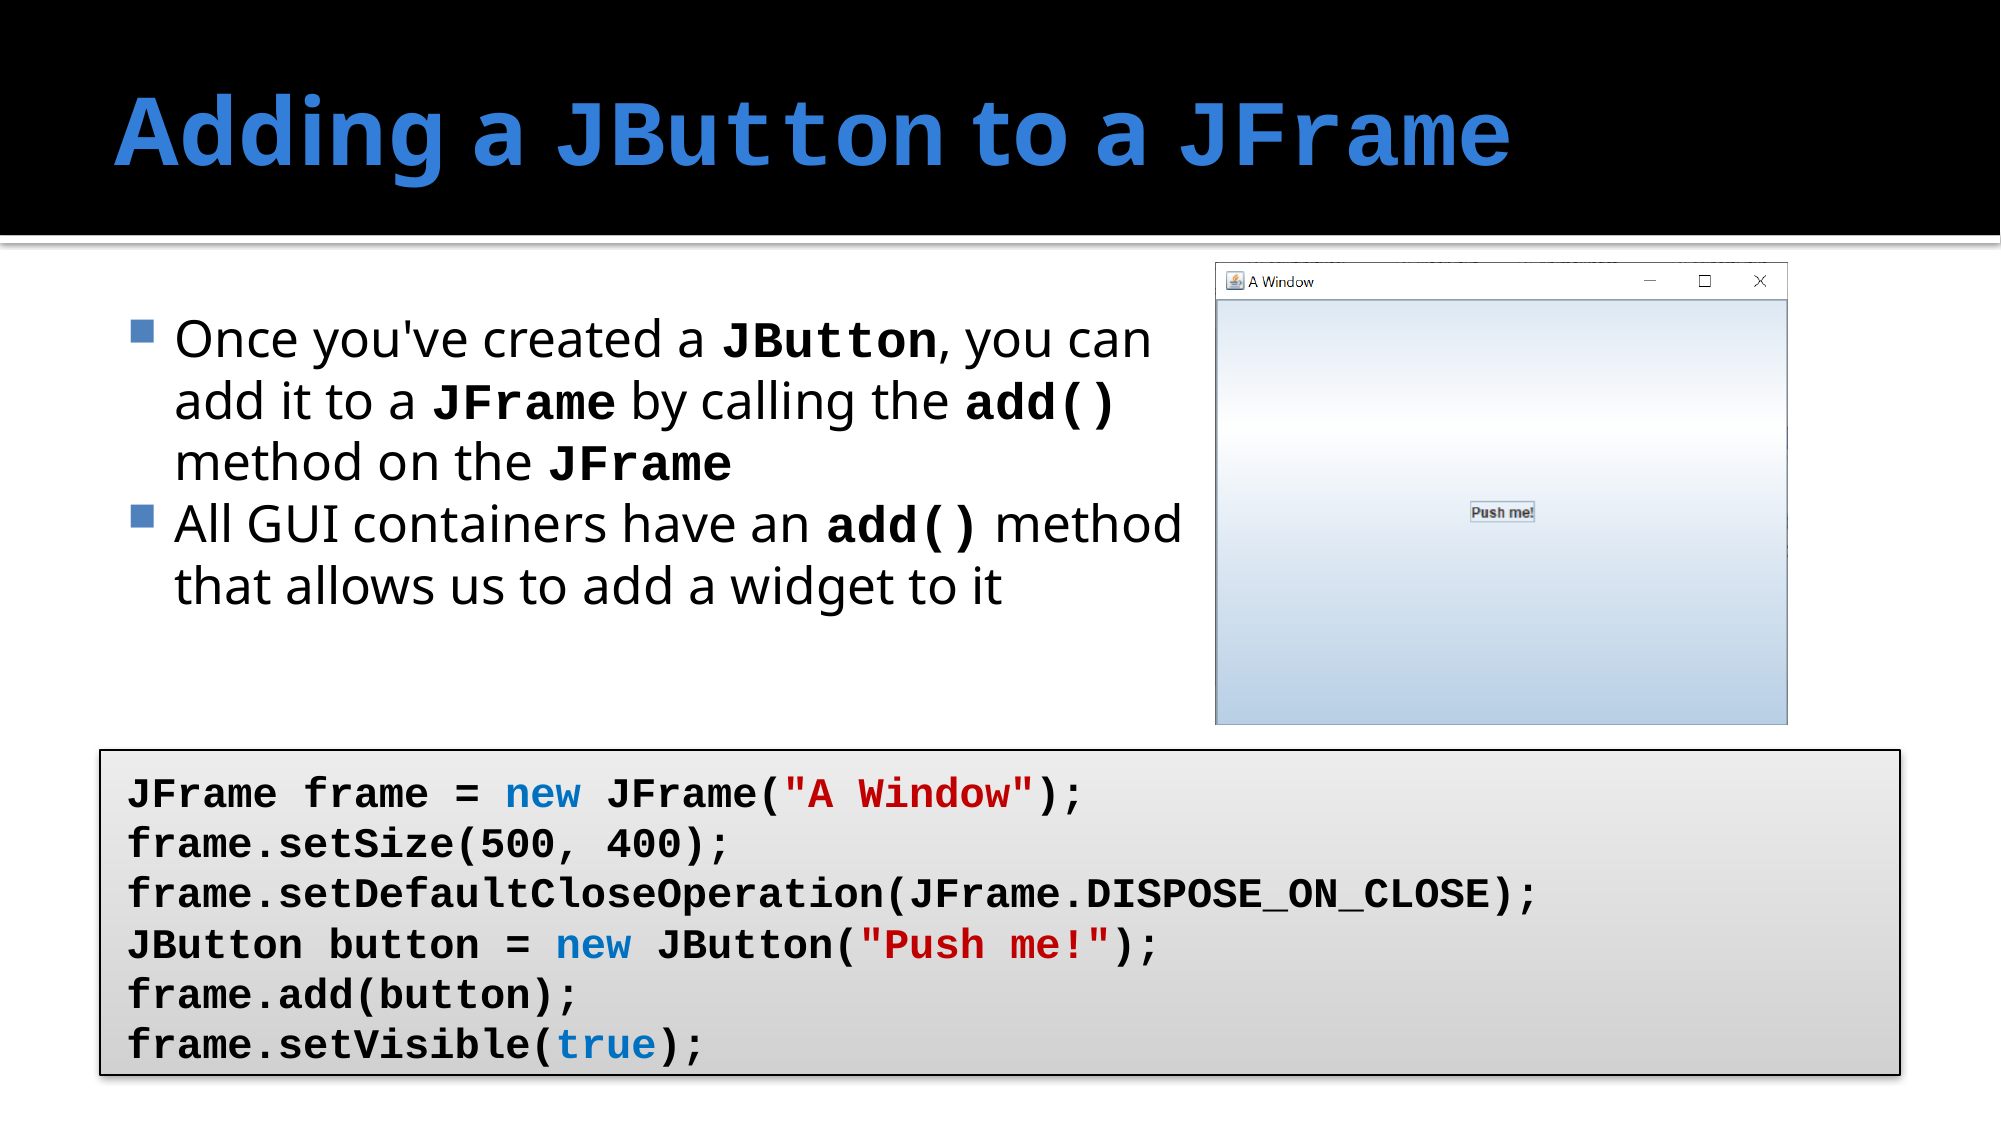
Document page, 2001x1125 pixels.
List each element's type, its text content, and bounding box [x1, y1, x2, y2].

list Once you've created a JButton, you can add it to a JFrame by calling the add() method on the JFrame All GUI containers have an add() method that allows us to add a widget to it [99, 291, 1200, 650]
picture [1215, 262, 1788, 726]
title Adding a JButton to a JFrame [99, 25, 1900, 231]
text_box JFrame frame = new JFrame("A Window"); frame.setSize(500, 400); frame.setDefaultCloseOperation(JFrame.DISPOSE_ON_CLOSE); JButton button = new JButton("Push me!"); frame.add(button); frame.setVisible(true); [99, 749, 1901, 1076]
